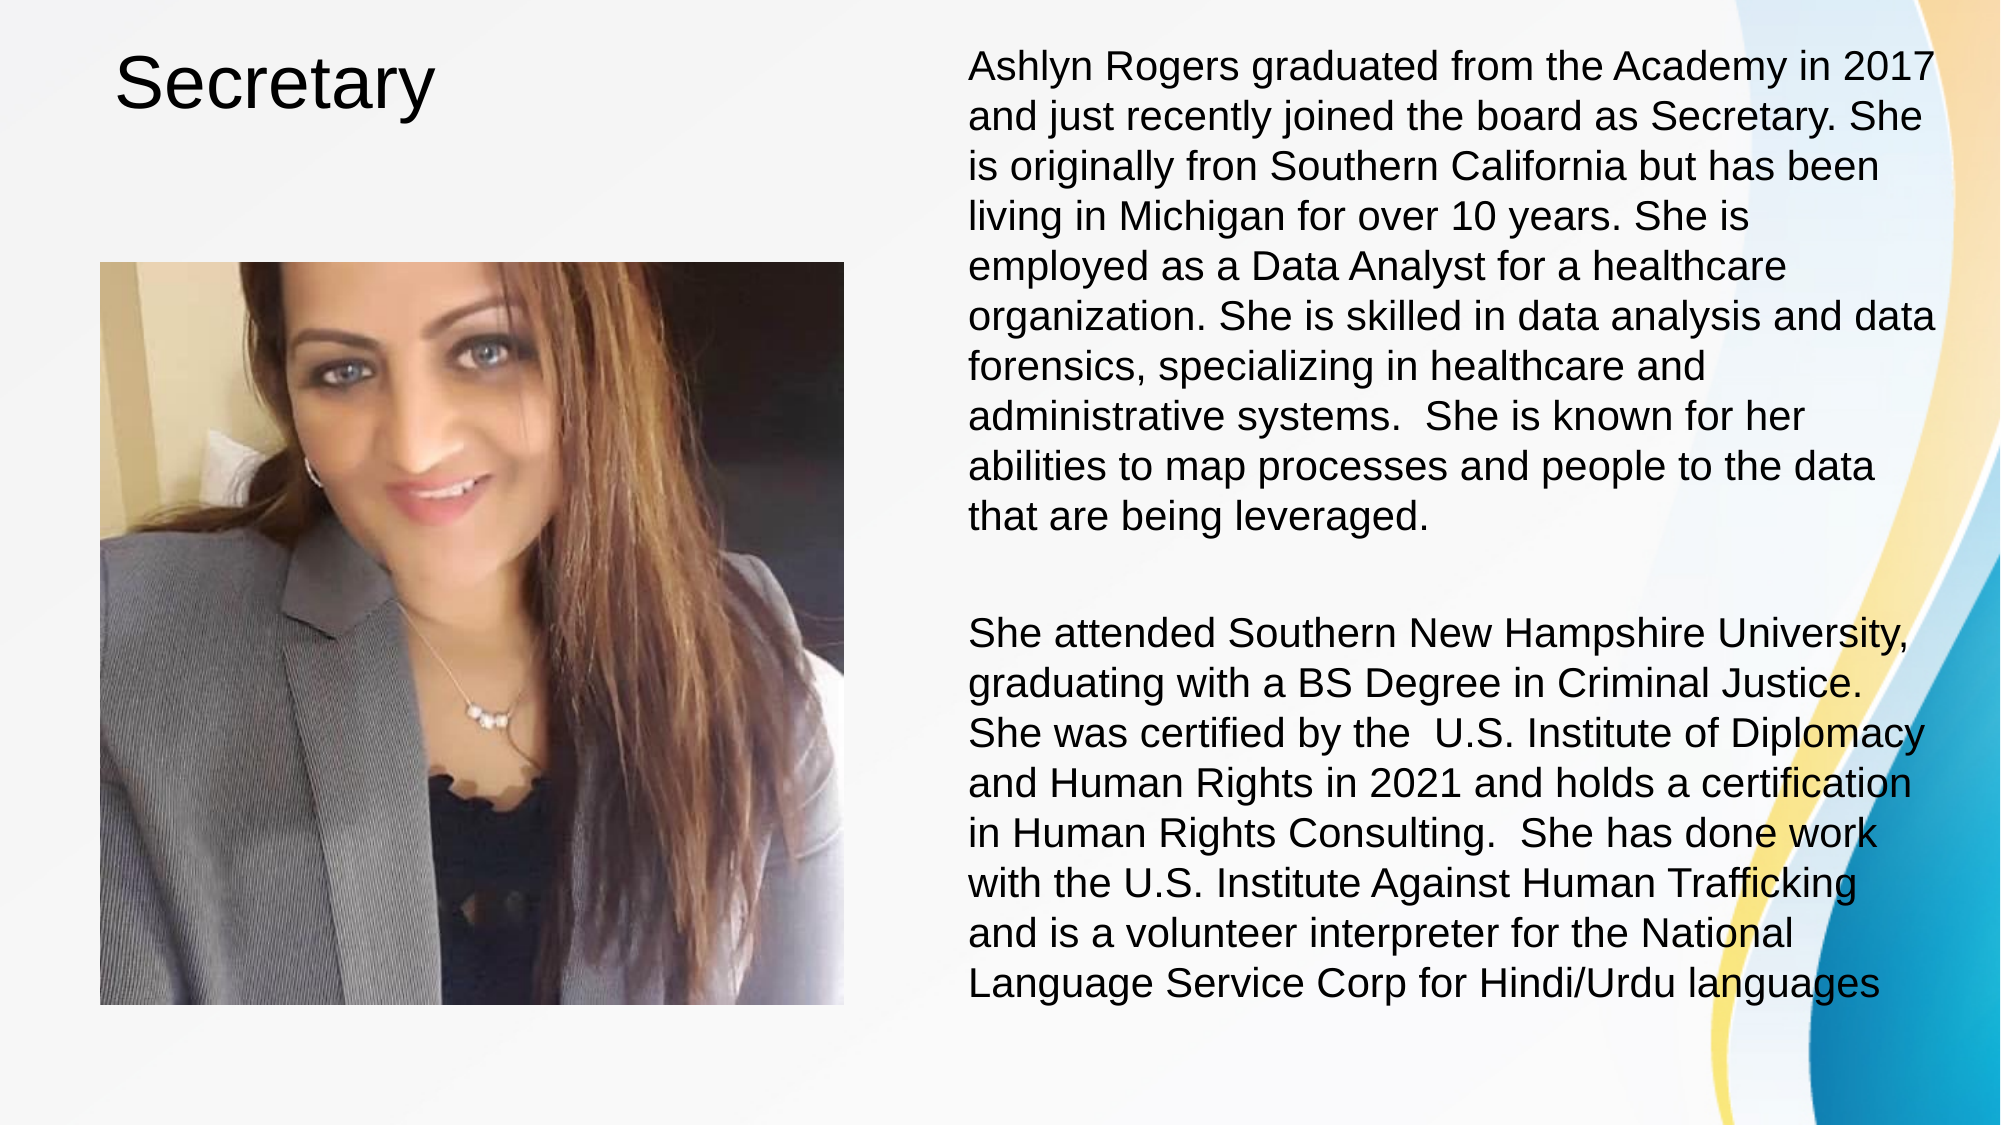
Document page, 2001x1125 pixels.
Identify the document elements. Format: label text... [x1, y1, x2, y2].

picture [0, 0, 2001, 1125]
list Ashlyn Rogers graduated from the Academy in 2017 and just recently joined the board as Secretary. She is originally fron Southern California but has been living in Michigan for over 10 years. She is employed as a Data Analyst for a healthcare organization. She is skilled in data analysis and data forensics, specializing in healthcare and administrative systems. She is known for her abilities to map processes and people to the data that are being leveraged. She attended Southern New Hampshire University, graduating with a BS Degree in Criminal Justice. She was certified by the U.S. Institute of Diplomacy and Human Rights in 2021 and holds a certification in Human Rights Consulting. She has done work with the U.S. Institute Against Human Trafficking and is a volunteer interpreter for the National Language Service Corp for Hindi/Urdu languages [953, 31, 1953, 1091]
title Secretary [99, 30, 1901, 127]
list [100, 262, 844, 1005]
